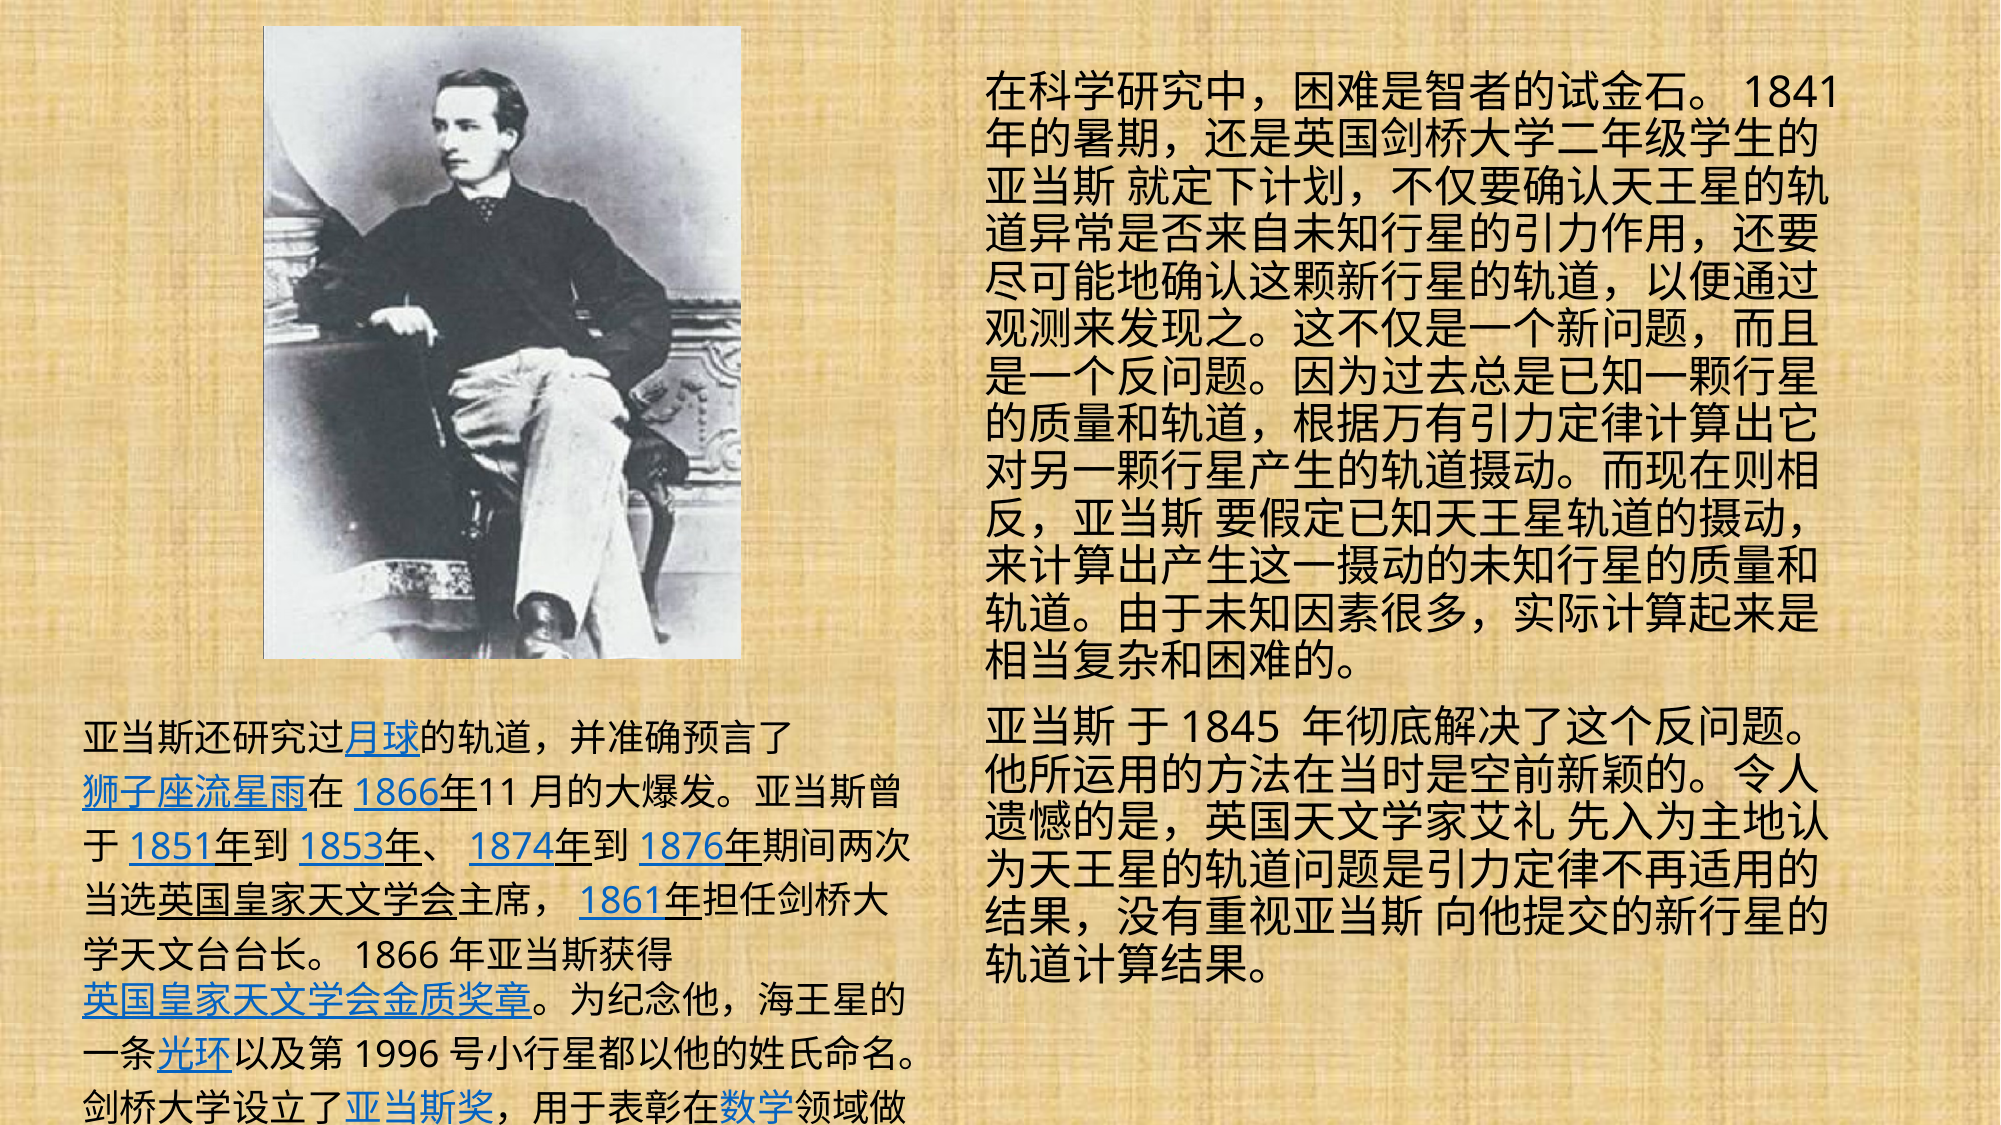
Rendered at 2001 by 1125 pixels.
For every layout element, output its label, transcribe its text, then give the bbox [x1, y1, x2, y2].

list 在科学研究中，困难是智者的试金石。1841 年的暑期，还是英国剑桥大学二年级学生的亚当斯 就定下计划，不仅要确认天王星的轨道异常是否来自未知行星的引力作用，还要尽可能地确认这颗新行星的轨道，以便通过观测来发现之。这不仅是一个新问题，而且是一个反问题。因为过去总是已知一颗行星的质量和轨道，根据万有引力定律计算出它对另一颗行星产生的轨道摄动。而现在则相反，亚当斯 要假定已知天王星轨道的摄动，来计算出产生这一摄动的未知行星的质量和轨道。由于未知因素很多，实际计算起来是相当复杂和困难的。 亚当斯 于1845 年彻底解决了这个反问题。他所运用的方法在当时是空前新颖的。令人遗憾的是，英国天文学家艾礼 先入为主地认为天王星的轨道问题是引力定律不再适用的结果，没有重视亚当斯 向他提交的新行星的轨道计算结果。 [970, 61, 1863, 1014]
picture [0, 0, 2001, 1125]
text_box 亚当斯还研究过月球的轨道，并准确预言了狮子座流星雨在1866年11月的大爆发。亚当斯曾于1851年到1853年、1874年到1876年期间两次当选英国皇家天文学会主席，1861年担任剑桥大学天文台台长。1866年亚当斯获得英国皇家天文学会金质奖章。为纪念他，海王星的一条光环以及第1996号小行星都以他的姓氏命名。剑桥大学设立了亚当斯奖，用于表彰在数学领域做出突出贡献的英国数学家。 [67, 706, 936, 1125]
